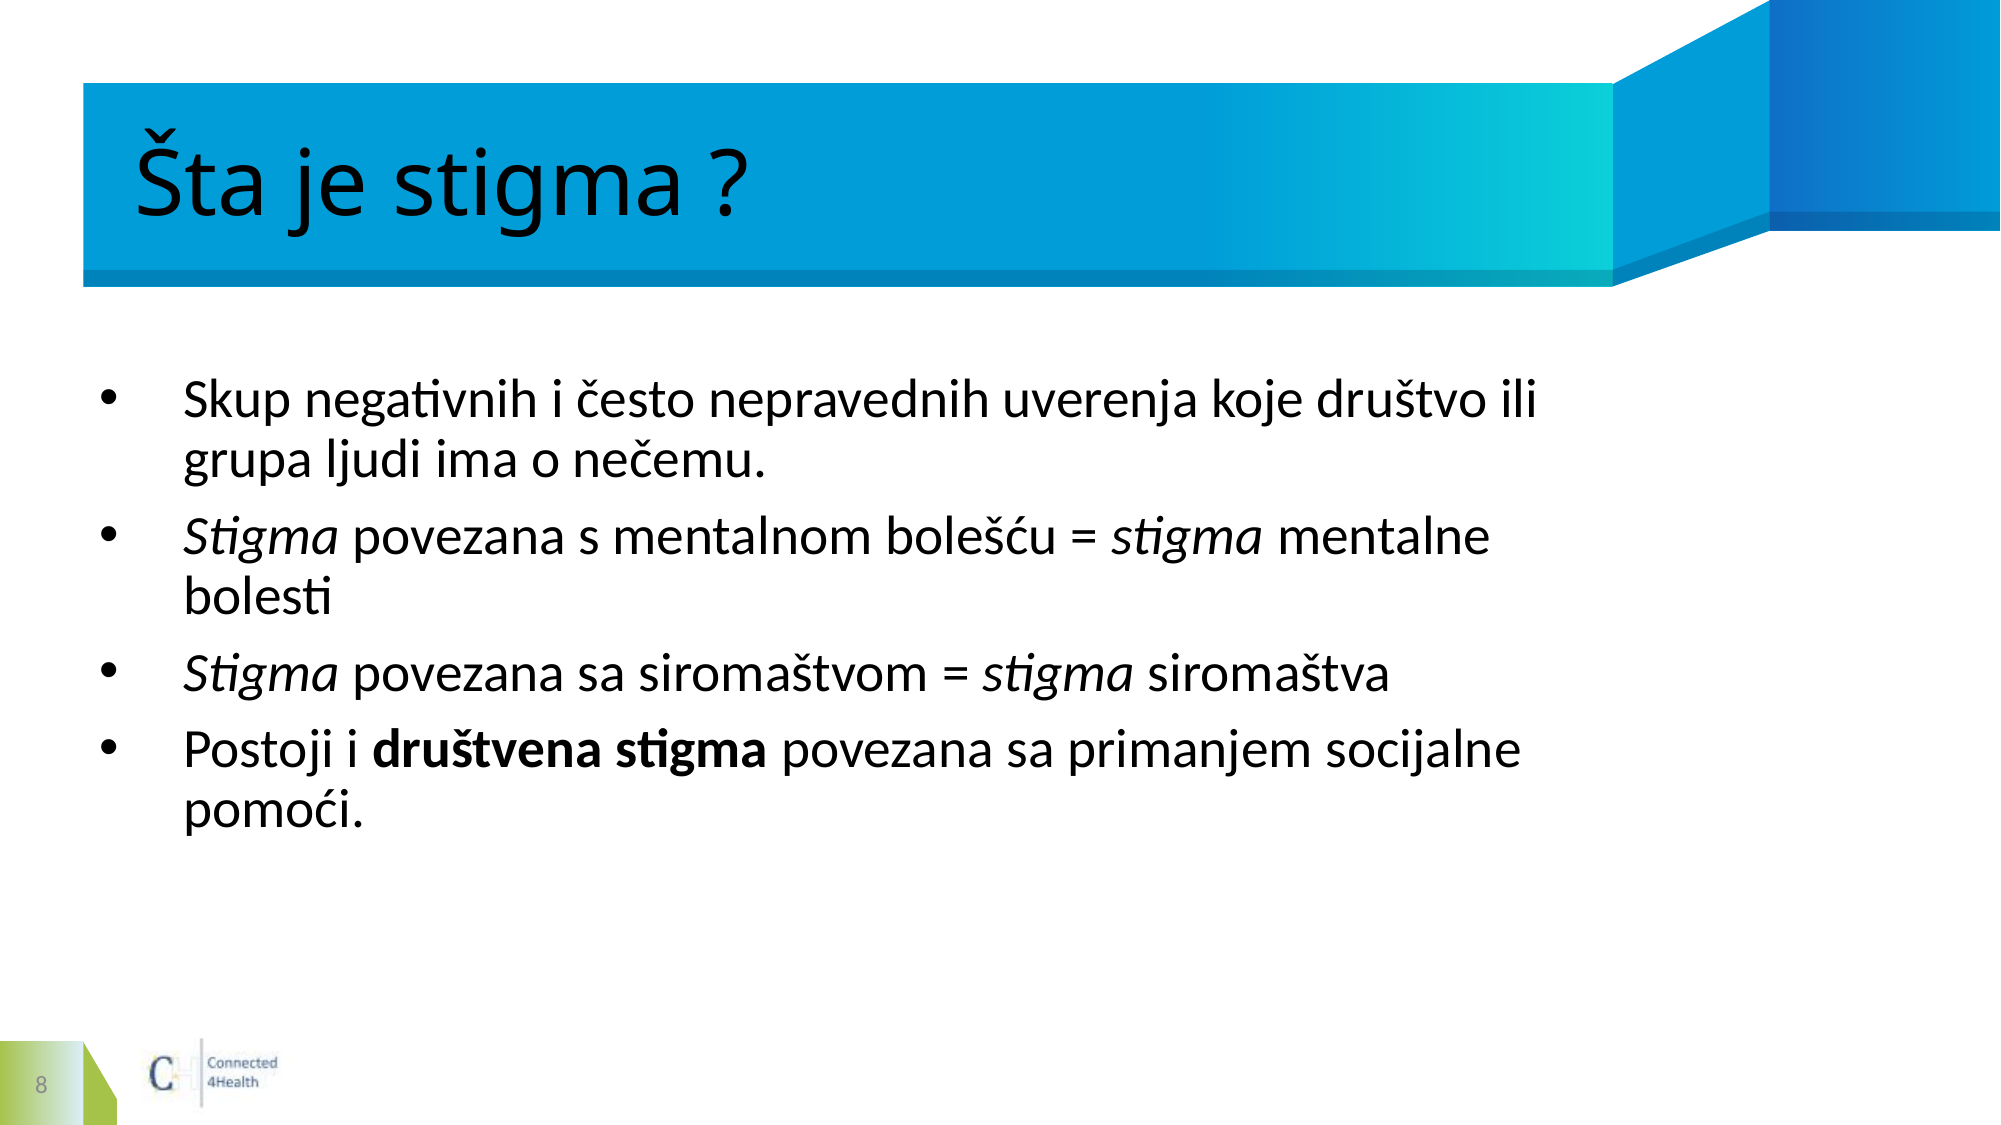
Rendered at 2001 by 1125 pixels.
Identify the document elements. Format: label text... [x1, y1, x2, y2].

picture [117, 1026, 293, 1125]
list Skup negativnih i često nepravednih uverenja koje društvo ili grupa ljudi ima o nečemu. Stigma povezana s mentalnom bolešću = stigma mentalne bolesti Stigma povezana sa siromaštvom = stigma siromaštva Postoji i društvena stigma povezana sa primanjem socijalne pomoći. [83, 286, 1613, 992]
slide_number 8 [0, 1041, 84, 1125]
title Šta je stigma ? [134, 85, 1613, 286]
